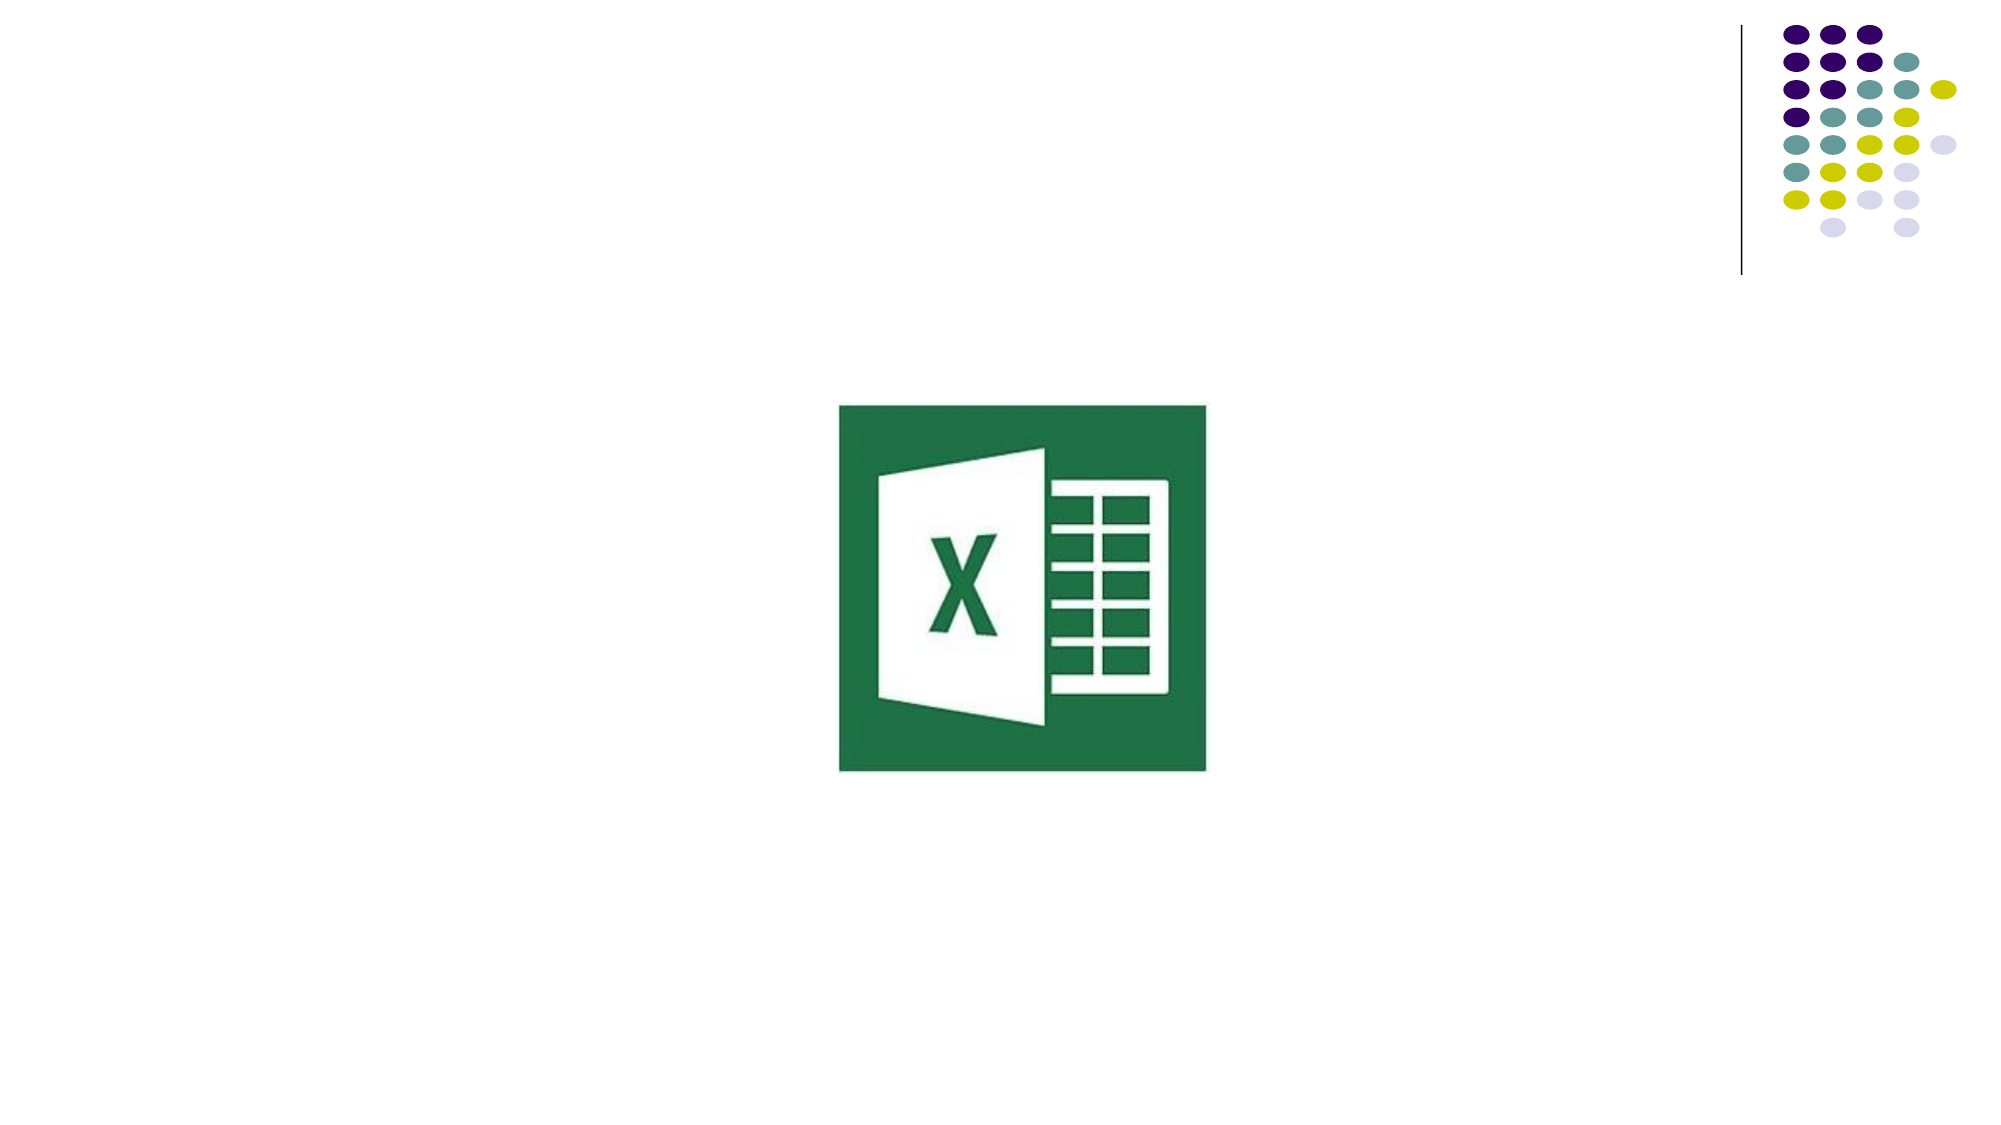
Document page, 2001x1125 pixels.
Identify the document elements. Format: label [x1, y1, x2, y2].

picture [838, 400, 1211, 774]
